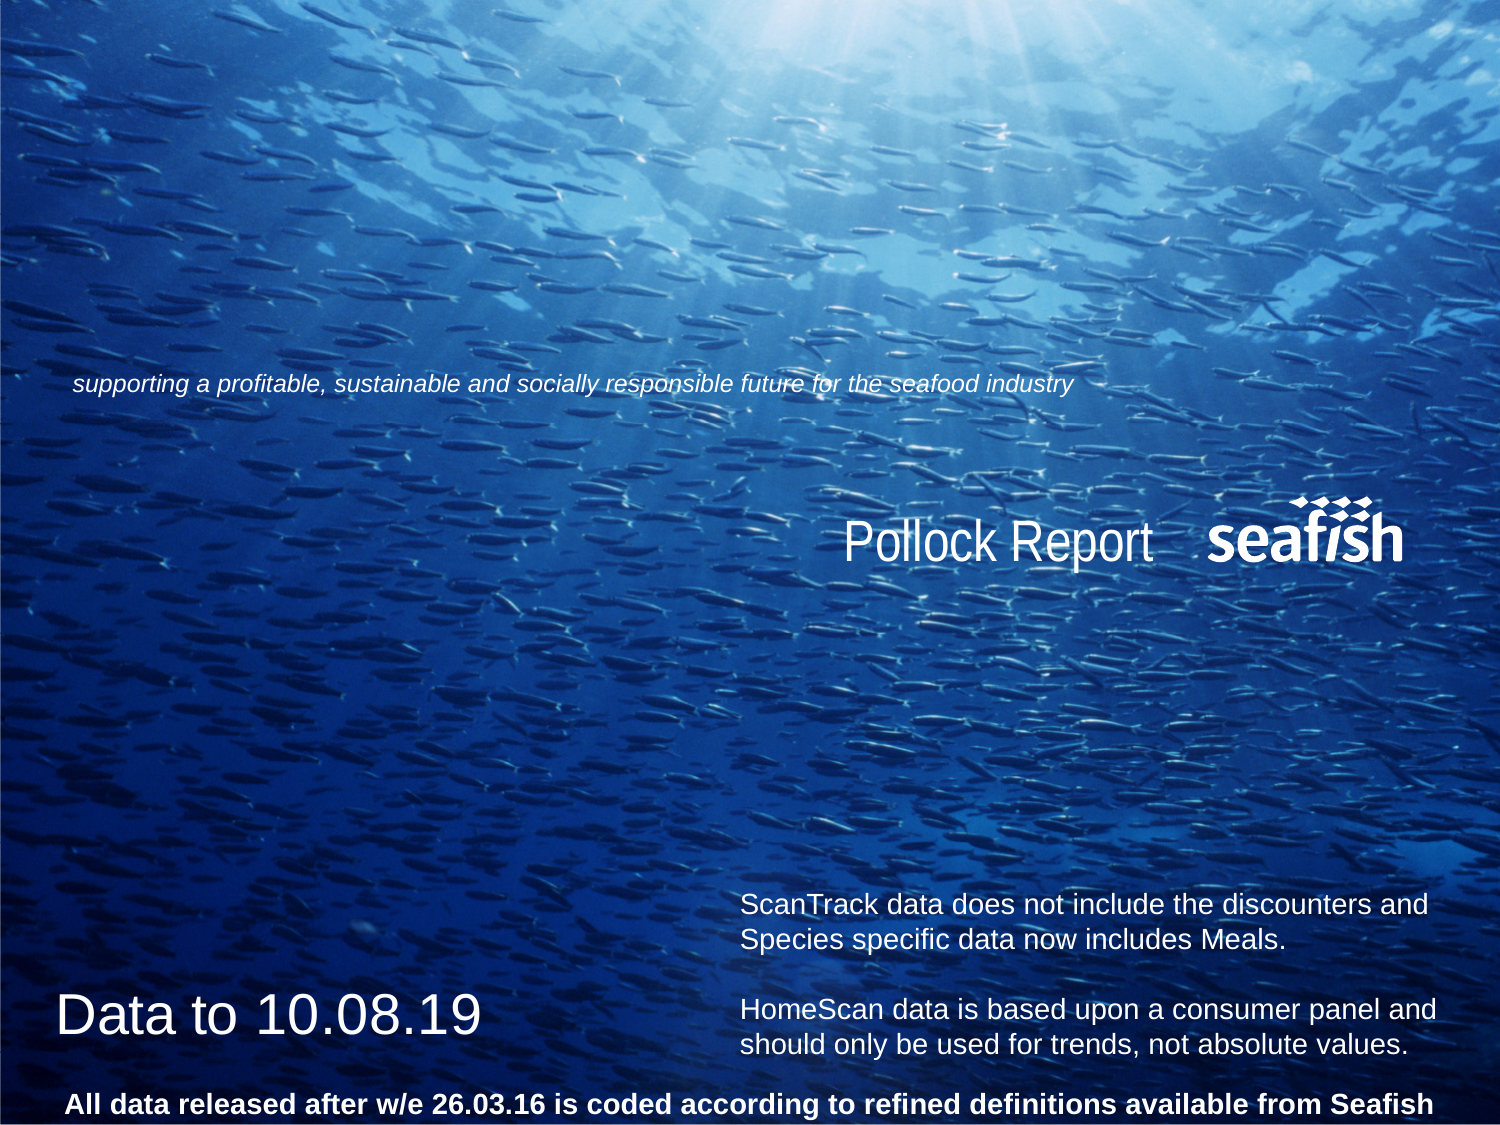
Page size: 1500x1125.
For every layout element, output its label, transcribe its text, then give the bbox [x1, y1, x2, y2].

text_box All data released after w/e 26.03.16 is coded according to refined definitions available from Seafish [0, 1077, 1500, 1125]
text_box supporting a profitable, sustainable and socially responsible future for the seafood industry [57, 360, 1183, 405]
picture [0, 0, 1500, 1077]
text_box ScanTrack data does not include the discounters and Species specific data now includes Meals. HomeScan data is based upon a consumer panel and should only be used for trends, not absolute values. [724, 877, 1475, 1077]
title Pollock Report [100, 511, 1154, 647]
